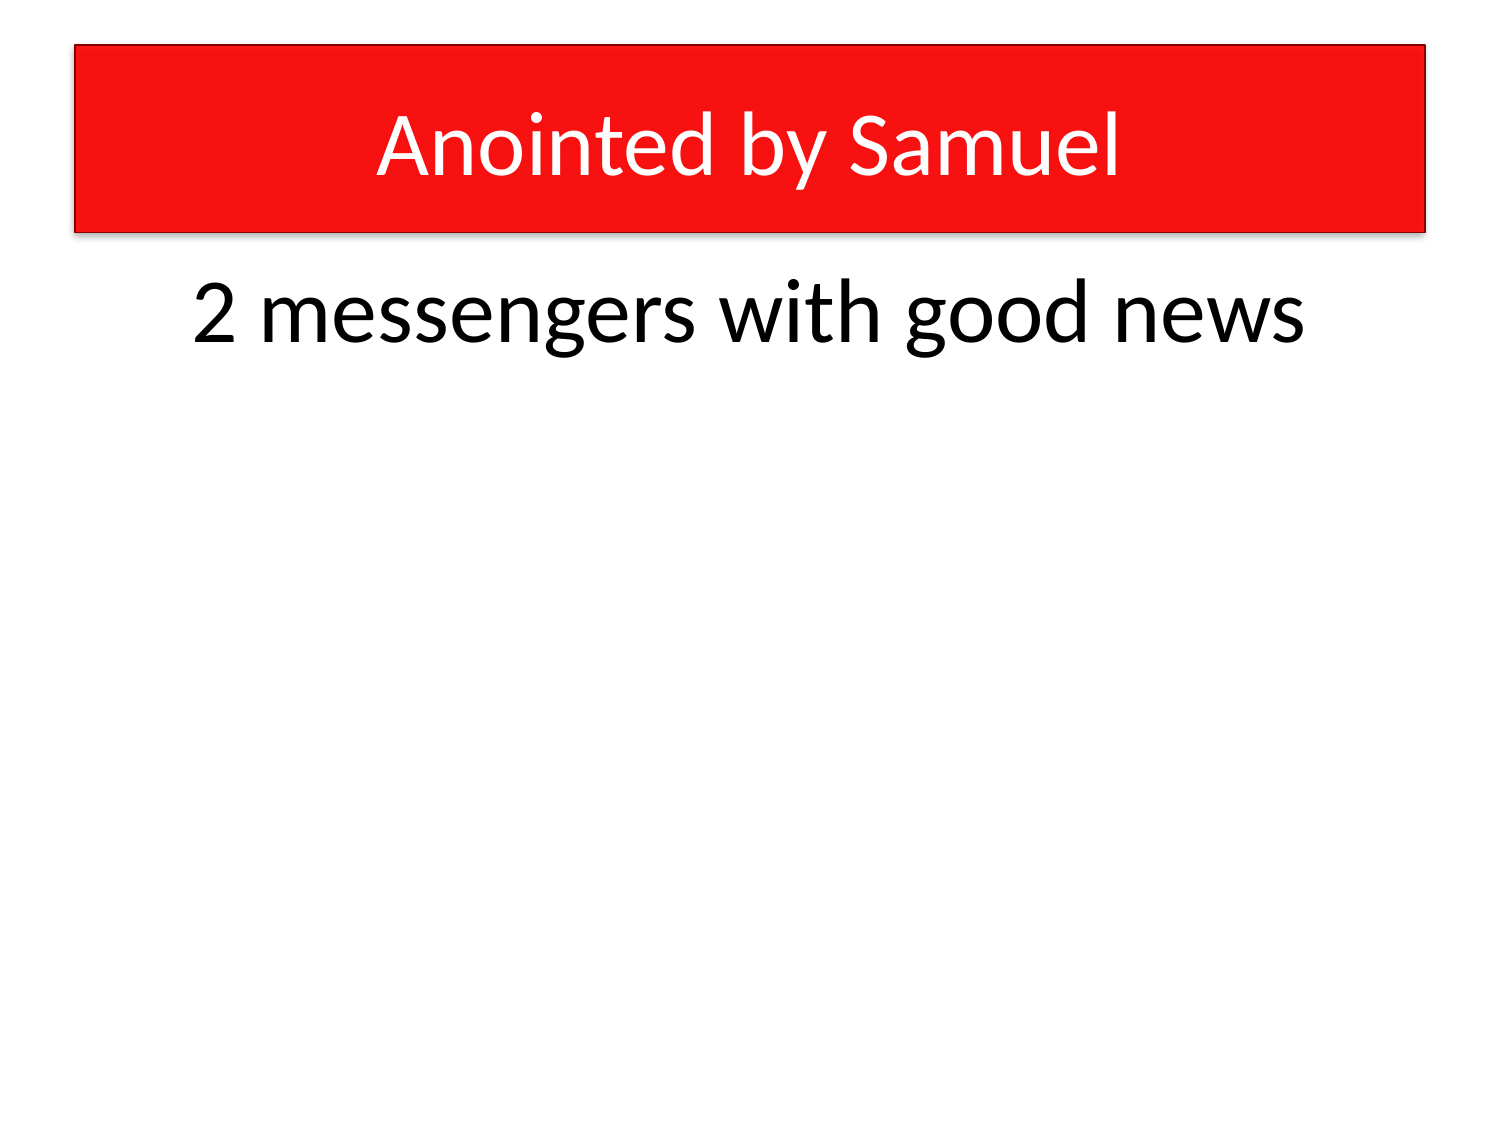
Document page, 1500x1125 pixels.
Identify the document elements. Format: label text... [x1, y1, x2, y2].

title Anointed by Samuel [74, 44, 1426, 233]
text_box 2 messengers with good news [74, 212, 1425, 400]
